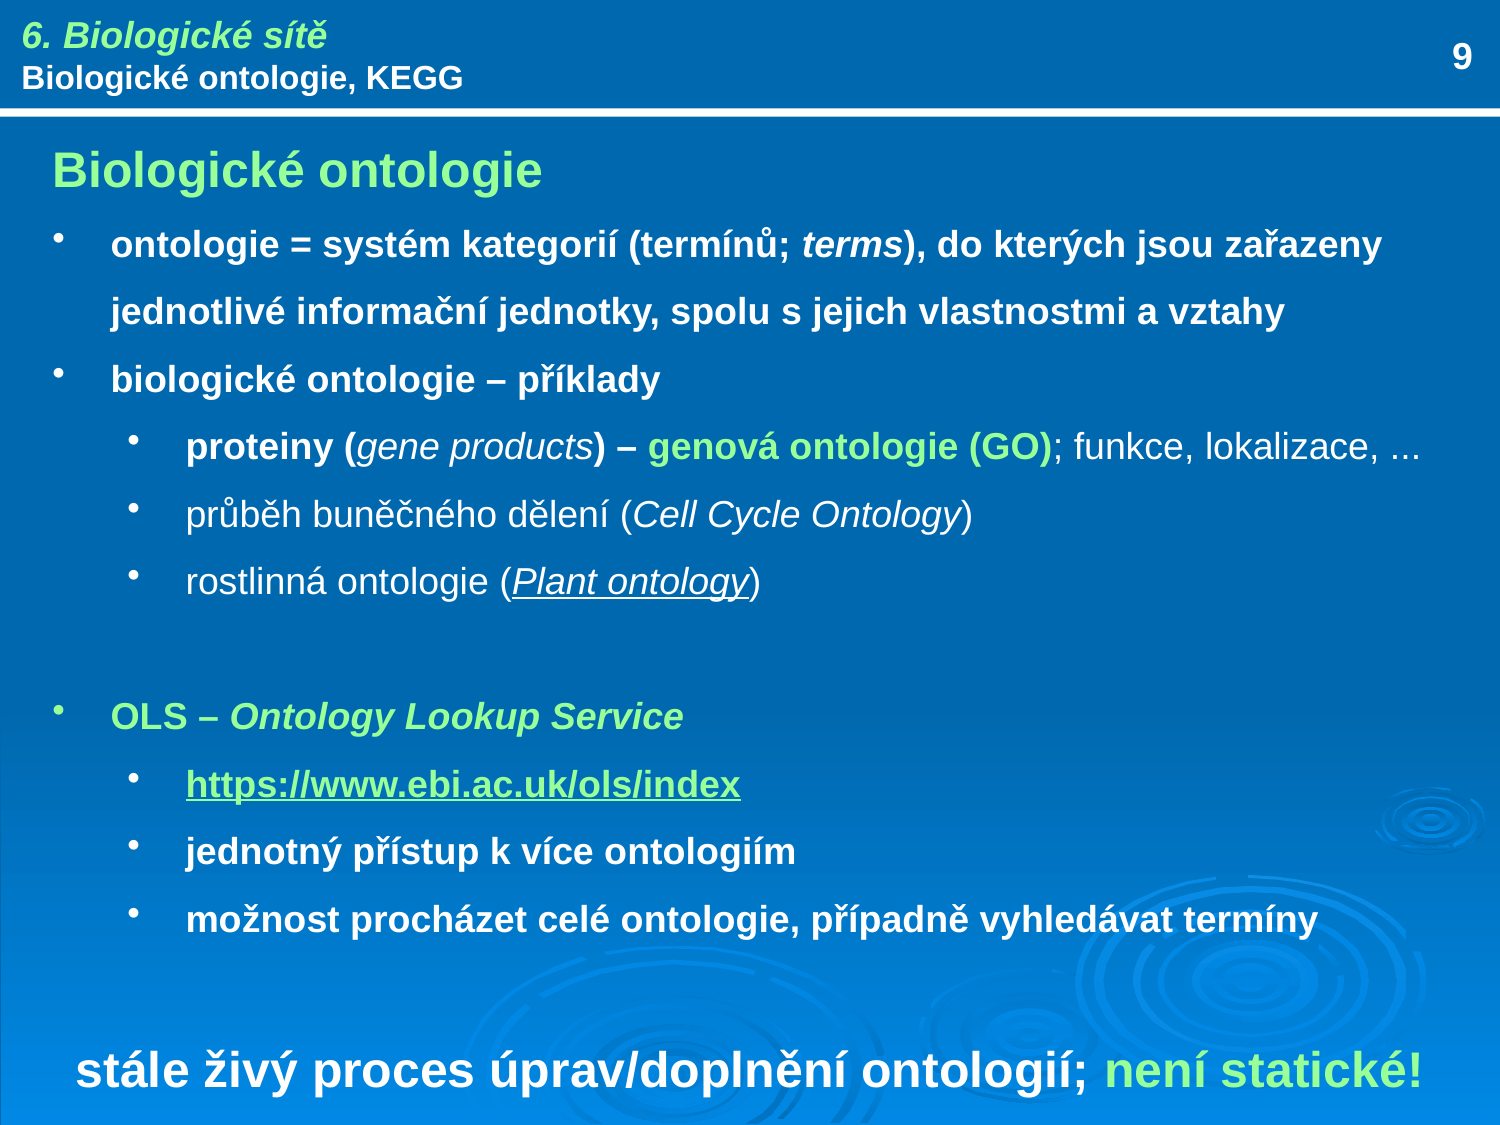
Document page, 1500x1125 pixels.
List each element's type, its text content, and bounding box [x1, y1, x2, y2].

text_box Biologické ontologie ontologie = systém kategorií (termínů; terms), do kterých jsou zařazeny jednotlivé informační jednotky, spolu s jejich vlastnostmi a vztahy biologické ontologie – příklady proteiny (gene products) – genová ontologie (GO); funkce, lokalizace, ... průběh buněčného dělení (Cell Cycle Ontology) rostlinná ontologie (Plant ontology) OLS – Ontology Lookup Service https://www.ebi.ac.uk/ols/index jednotný přístup k více ontologiím možnost procházet celé ontologie, případně vyhledávat termíny stále živý proces úprav/doplnění ontologií; není statické! [37, 99, 1463, 1105]
text_box 9 [1399, 24, 1488, 85]
text_box 6. Biologické sítě Biologické ontologie, KEGG [6, 3, 480, 104]
